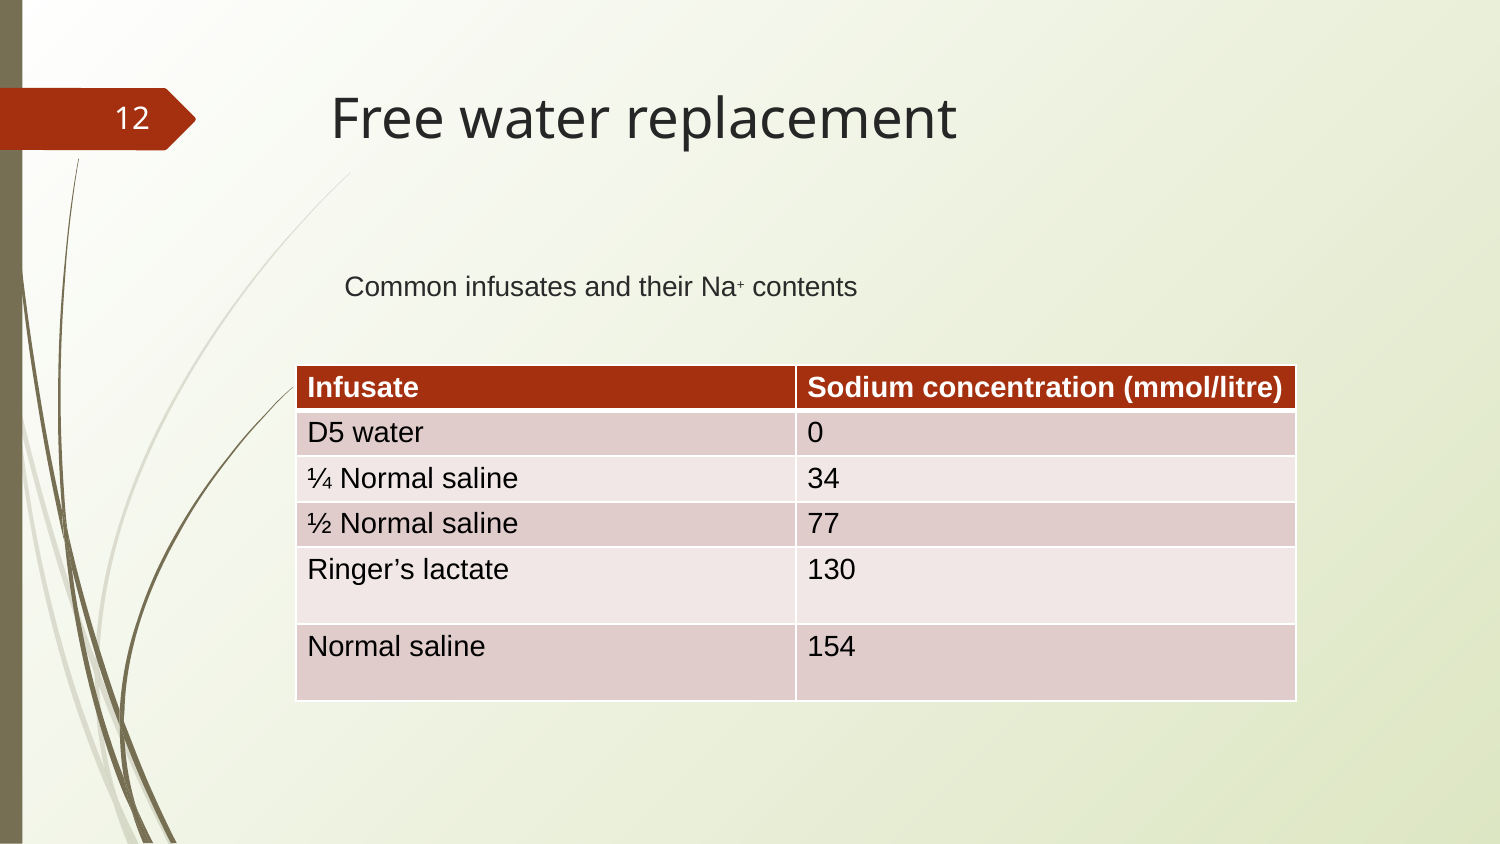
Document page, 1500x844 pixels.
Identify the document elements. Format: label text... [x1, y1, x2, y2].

table_cell D5 water [297, 413, 795, 455]
table_cell 154 [797, 625, 1295, 700]
table_header Infusate [297, 366, 795, 408]
table_cell 77 [797, 503, 1295, 546]
table_cell 130 [797, 548, 1295, 623]
table_header Sodium concentration (mmol/litre) [797, 366, 1295, 408]
table_cell 0 [797, 413, 1295, 455]
table_cell ¼ Normal saline [297, 457, 795, 501]
slide_number ‹#› [65, 96, 162, 142]
table_cell 34 [797, 457, 1295, 501]
list Common infusates and their Na+ contents [318, 262, 1416, 728]
table_cell ½ Normal saline [297, 503, 795, 546]
table_cell Ringer’s lactate [297, 548, 795, 623]
title Free water replacement [319, 76, 1416, 235]
table_cell Normal saline [297, 625, 795, 700]
